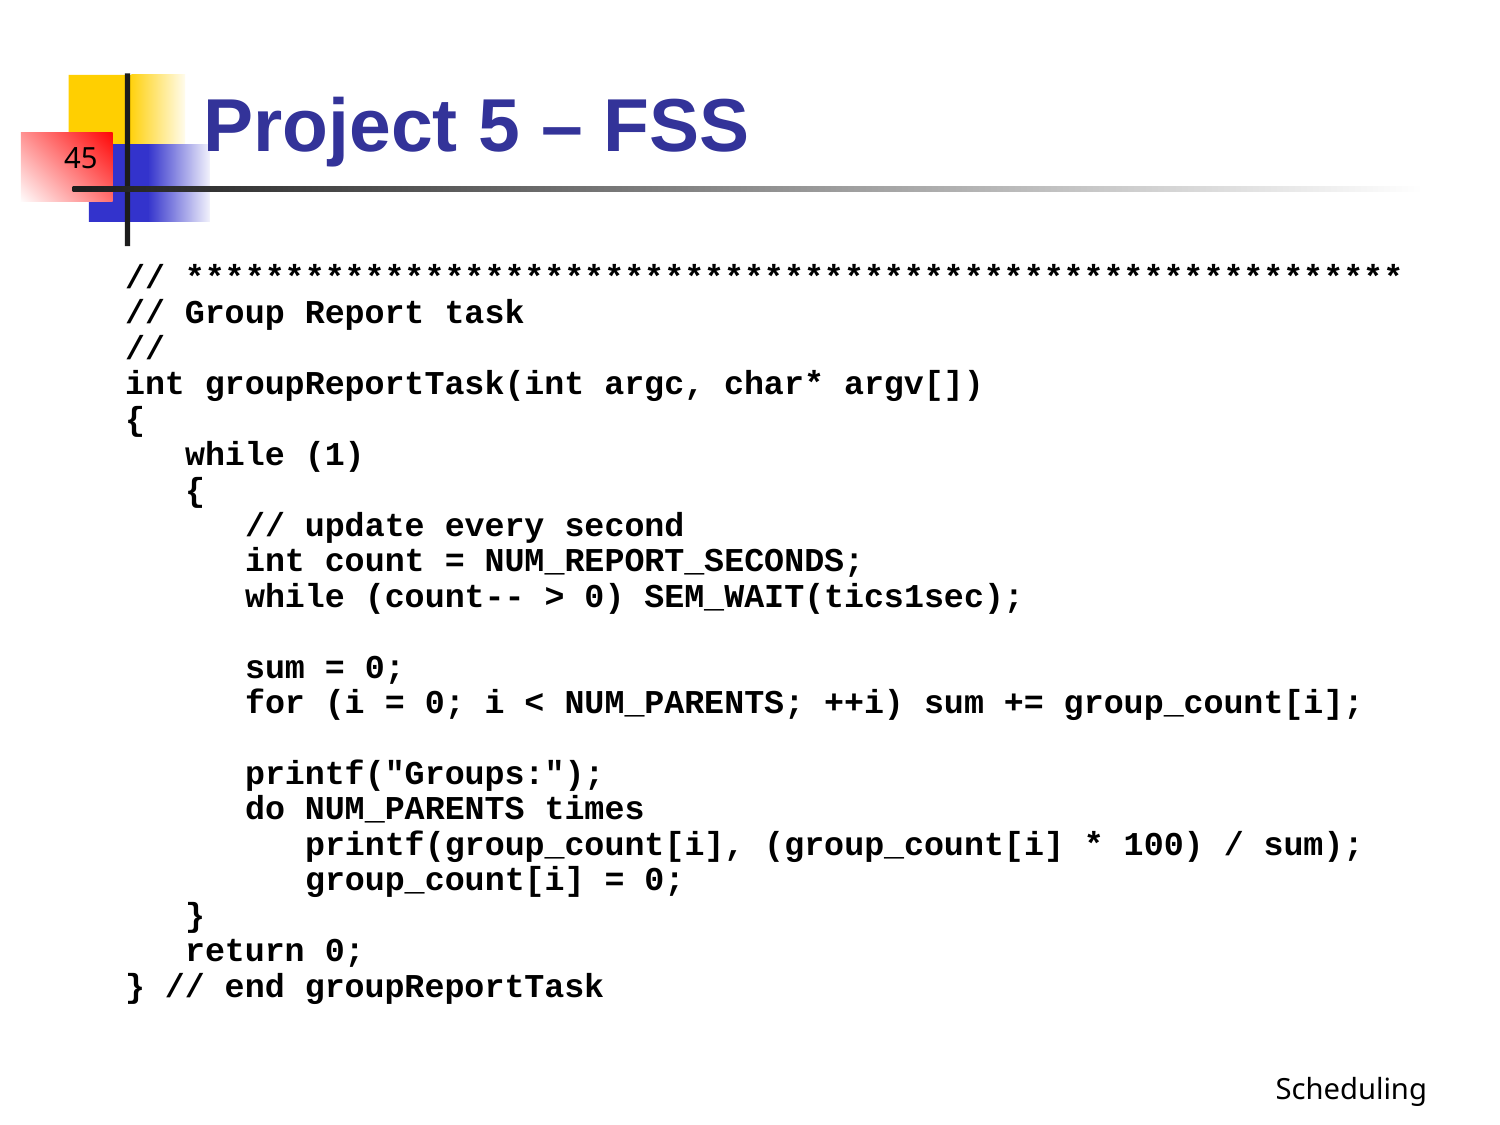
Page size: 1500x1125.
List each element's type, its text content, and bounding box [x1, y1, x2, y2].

title Project 5 – FSS [188, 31, 1468, 174]
footer Scheduling [967, 1037, 1442, 1113]
text_box // ************************************************************* // Group Report task // int groupReportTask(int argc, char* argv[]) { while (1) { // update every second int count = NUM_REPORT_SECONDS; while (count-- > 0) SEM_WAIT(tics1sec); sum = 0; for (i = 0; i < NUM_PARENTS; ++i) sum += group_count[i]; printf("Groups:"); do NUM_PARENTS times printf(group_count[i], (group_count[i] * 100) / sum); group_count[i] = 0; } return 0; } // end groupReportTask [110, 252, 1432, 1012]
